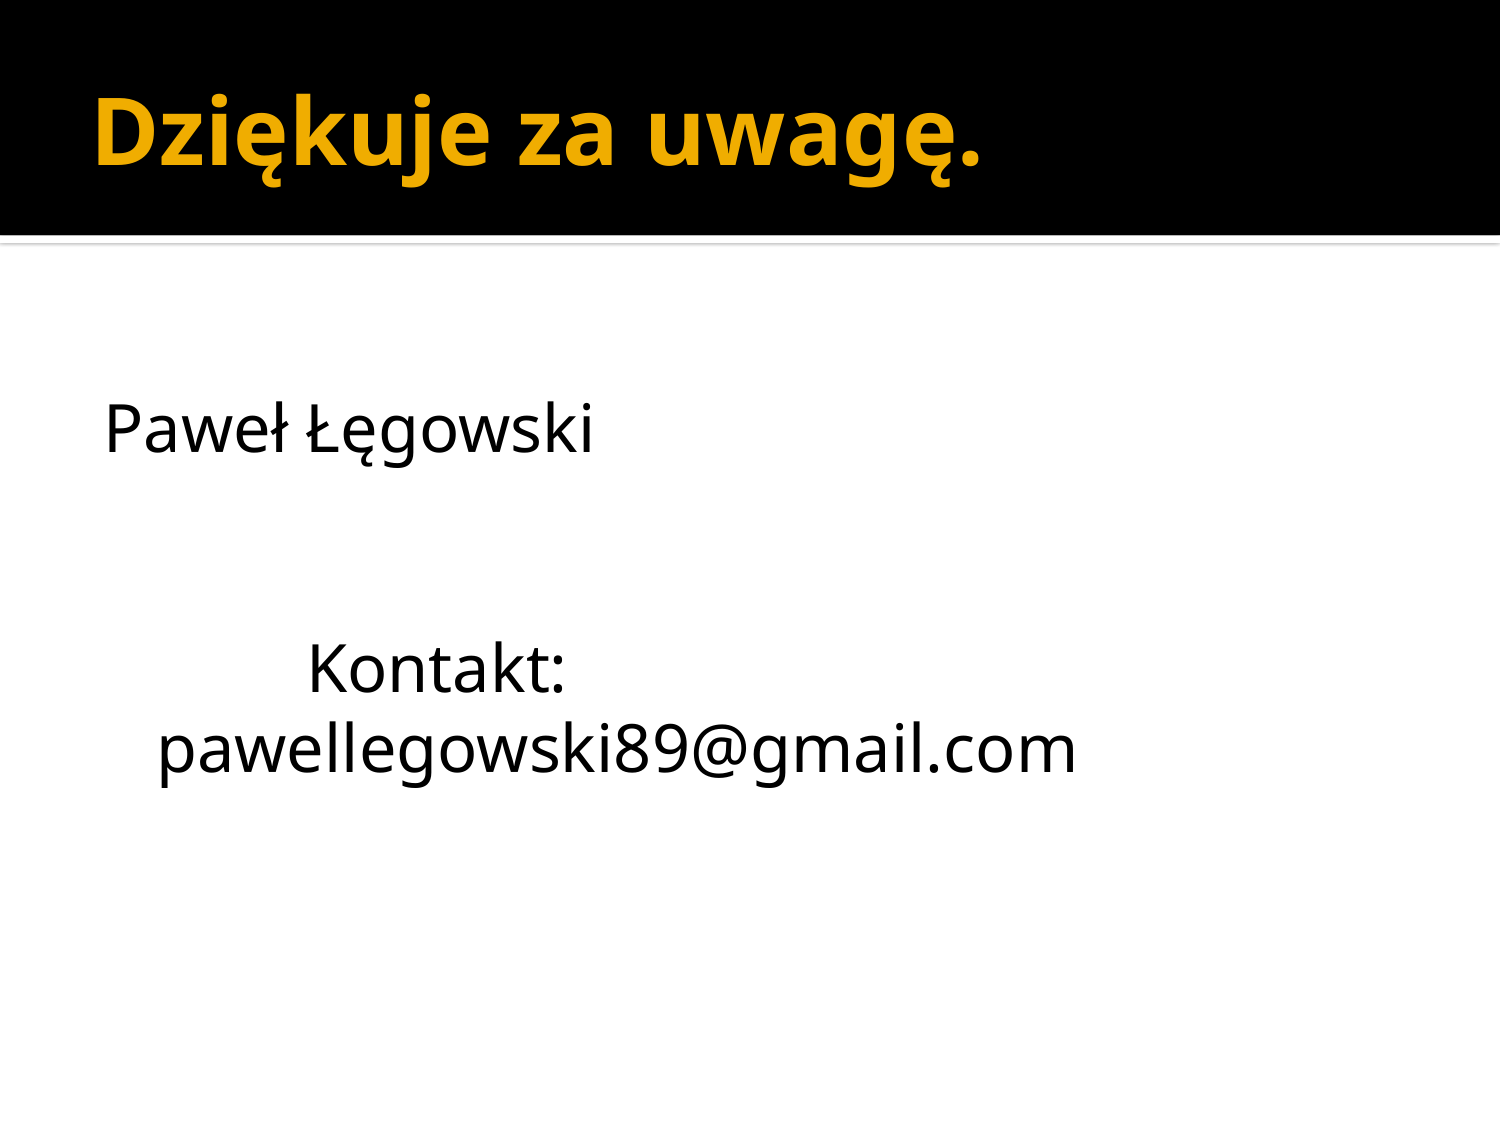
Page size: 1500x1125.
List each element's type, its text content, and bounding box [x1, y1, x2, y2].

list Paweł Łęgowski Kontakt: pawellegowski89@gmail.com [75, 291, 1425, 1050]
title Dziękuje za uwagę. [75, 25, 1425, 231]
